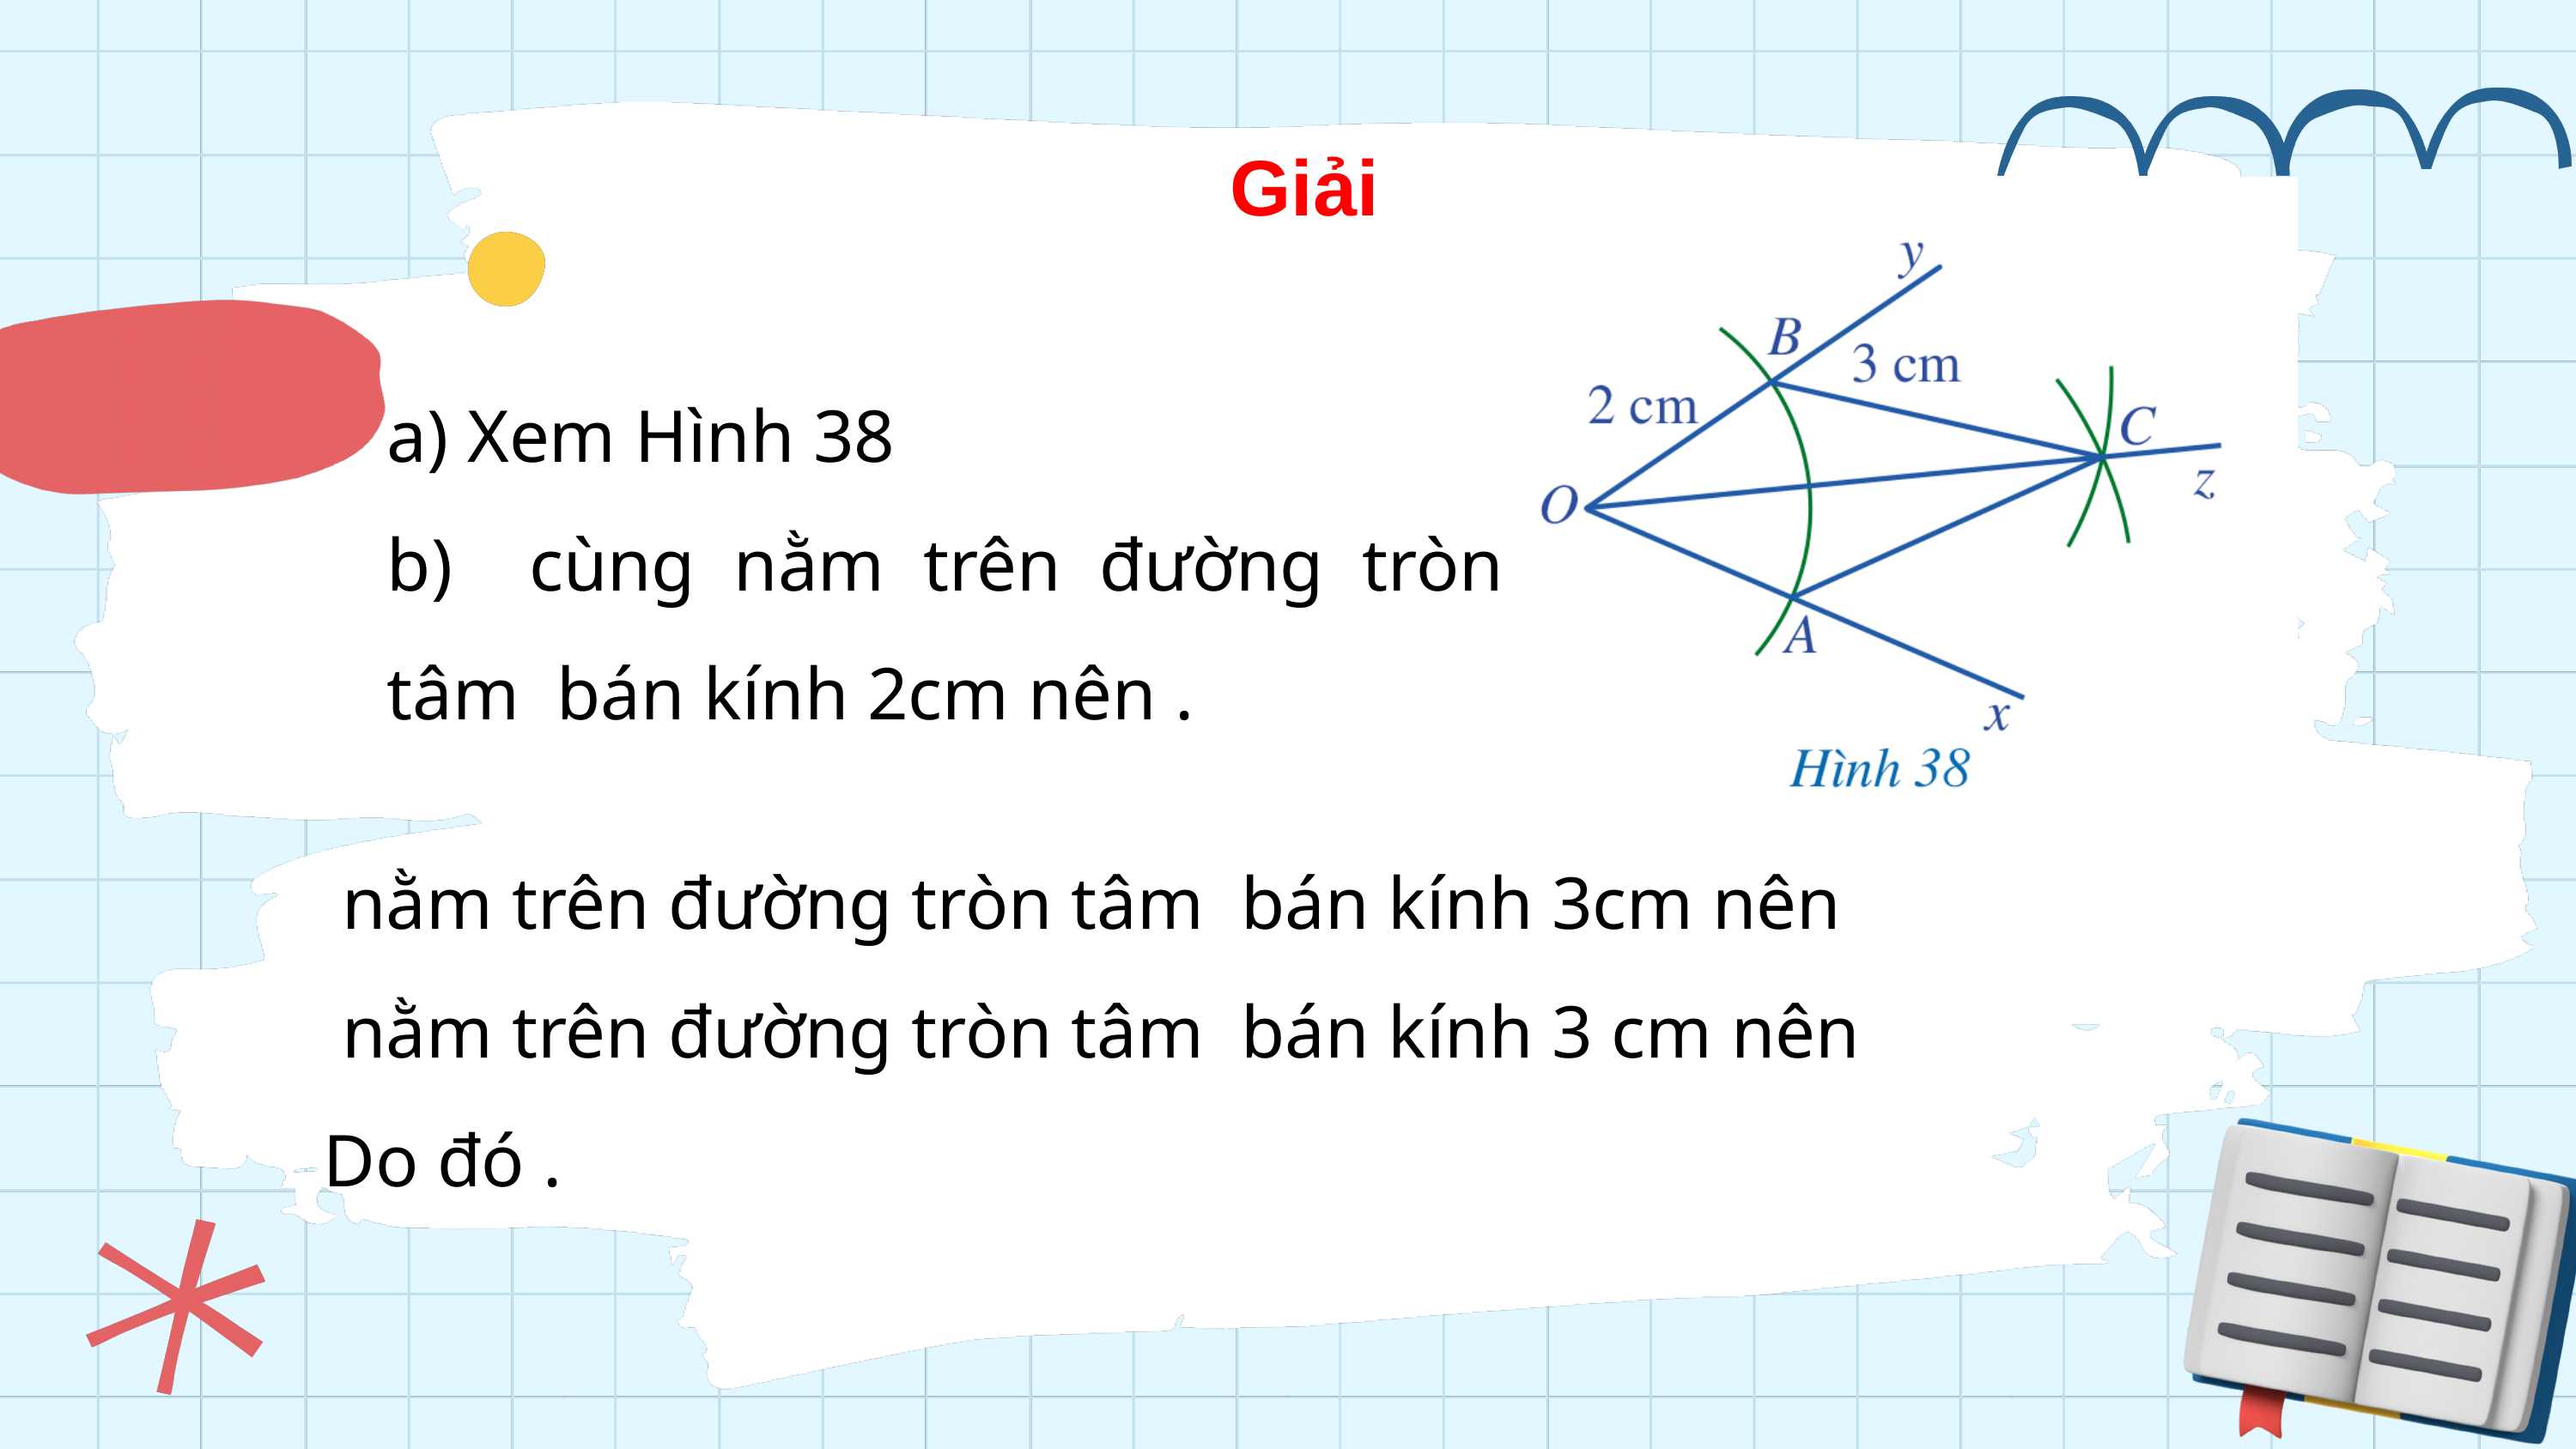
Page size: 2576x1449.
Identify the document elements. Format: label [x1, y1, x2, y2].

picture [59, 85, 2572, 1449]
text_box [0, 0, 2576, 1449]
